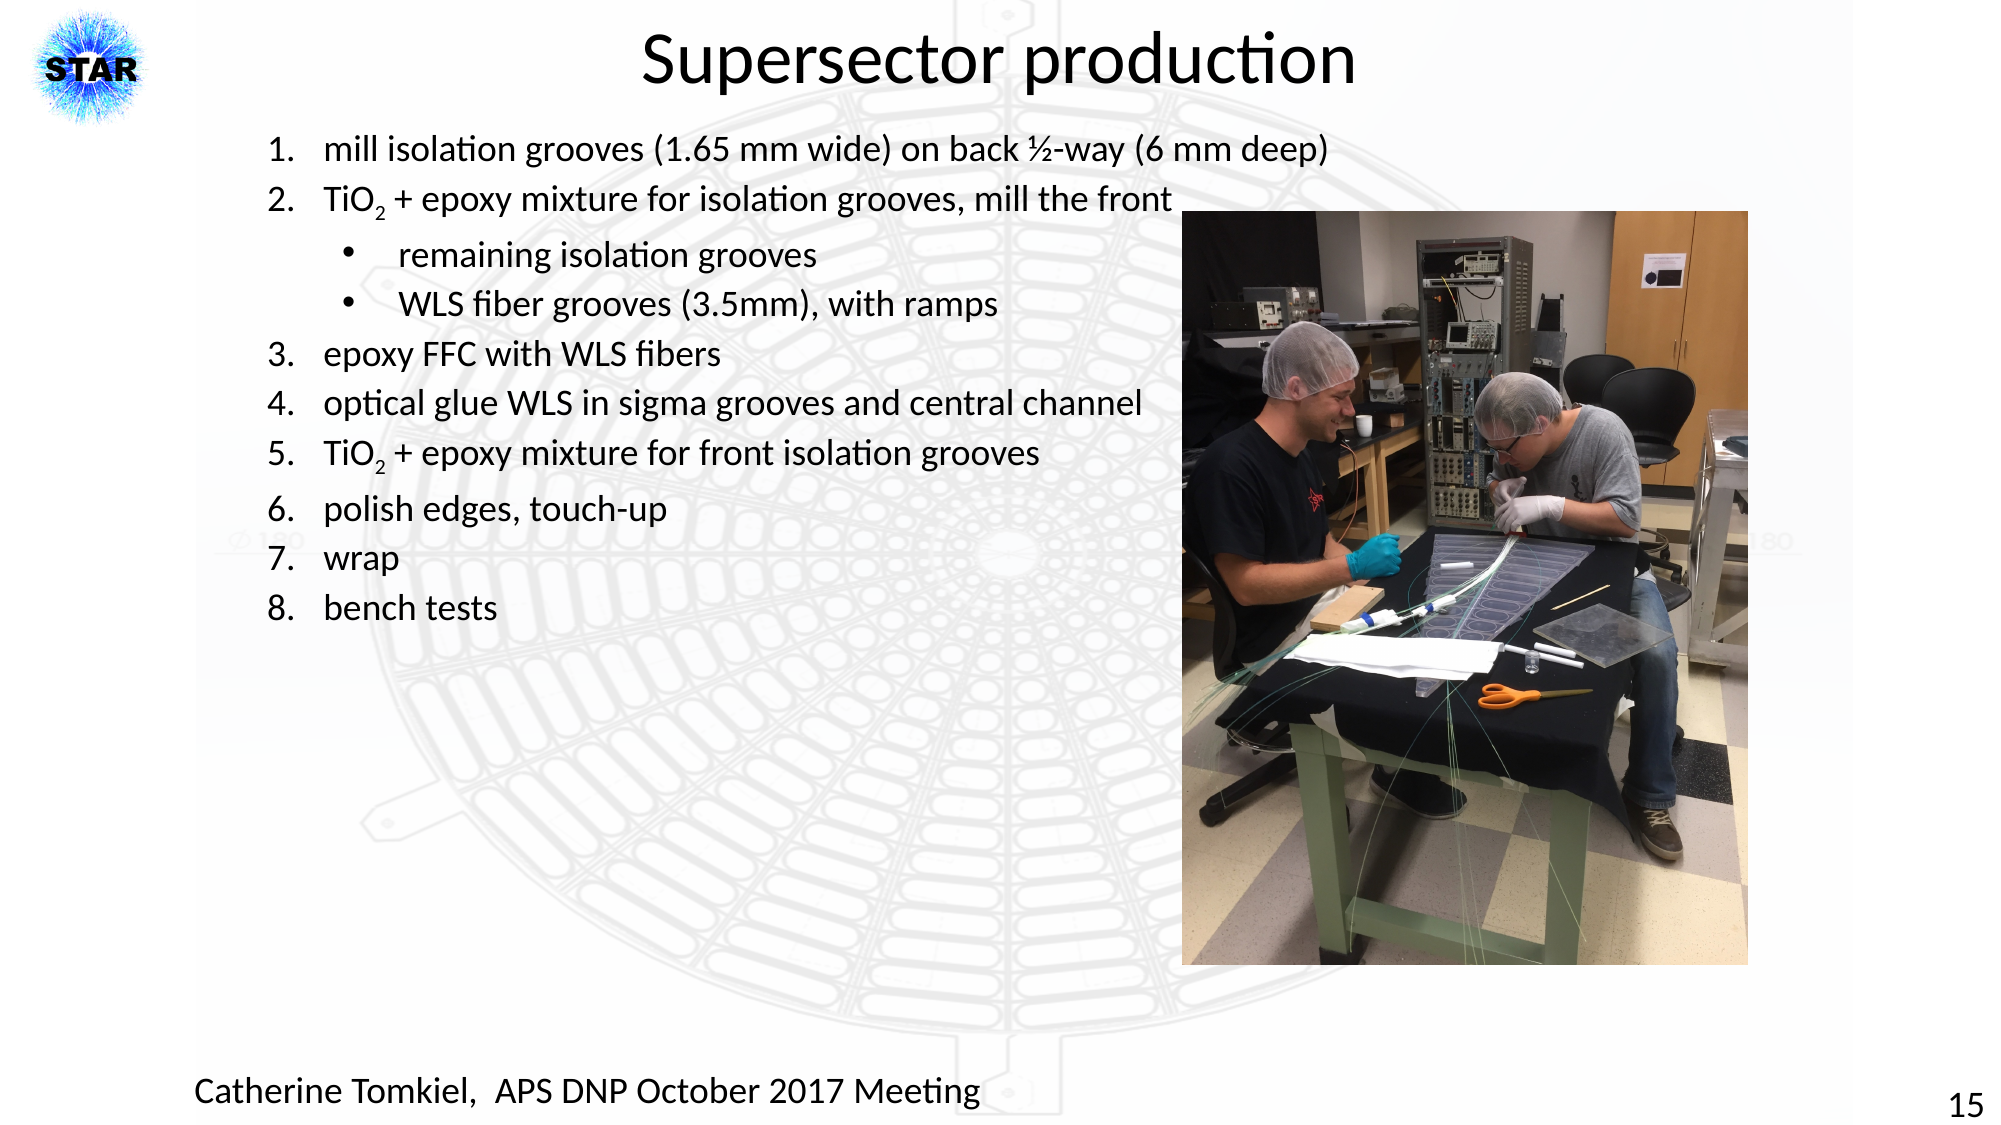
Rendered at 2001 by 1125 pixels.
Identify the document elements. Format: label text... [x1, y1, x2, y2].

text_box mill isolation grooves (1.65 mm wide) on back ½-way (6 mm deep) TiO2 + epoxy mixture for isolation grooves, mill the front remaining isolation grooves WLS fiber grooves (3.5mm), with ramps epoxy FFC with WLS fibers optical glue WLS in sigma grooves and central channel TiO2 + epoxy mixture for front isolation grooves polish edges, touch-up wrap bench tests [252, 112, 1750, 685]
title Supersector production [324, 0, 1675, 108]
picture [1182, 211, 1748, 965]
text_box Catherine Tomkiel, APS DNP October 2017 Meeting [67, 1065, 1117, 1112]
picture [1, 0, 176, 135]
slide_number 15 [1533, 1079, 2000, 1125]
